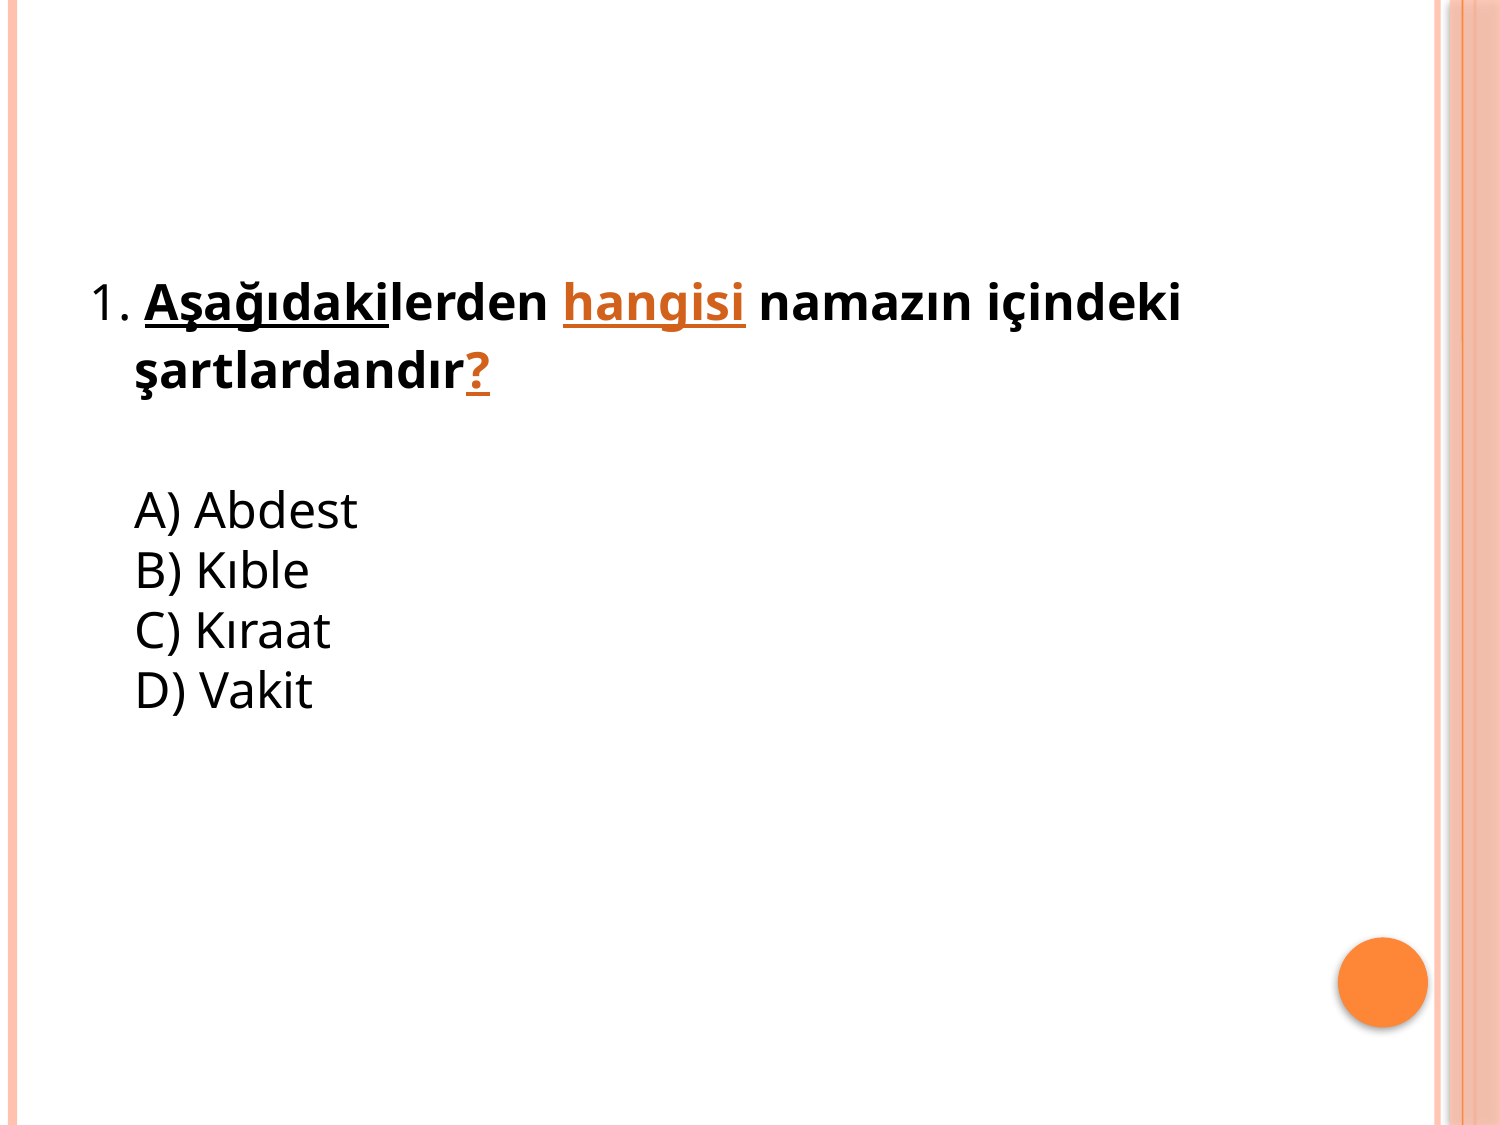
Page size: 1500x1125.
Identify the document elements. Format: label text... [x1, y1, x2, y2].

list 1. Aşağıdakilerden hangisi namazın içindeki şartlardandır? A) Abdest B) Kıble C) Kıraat D) Vakit [75, 262, 1300, 1062]
